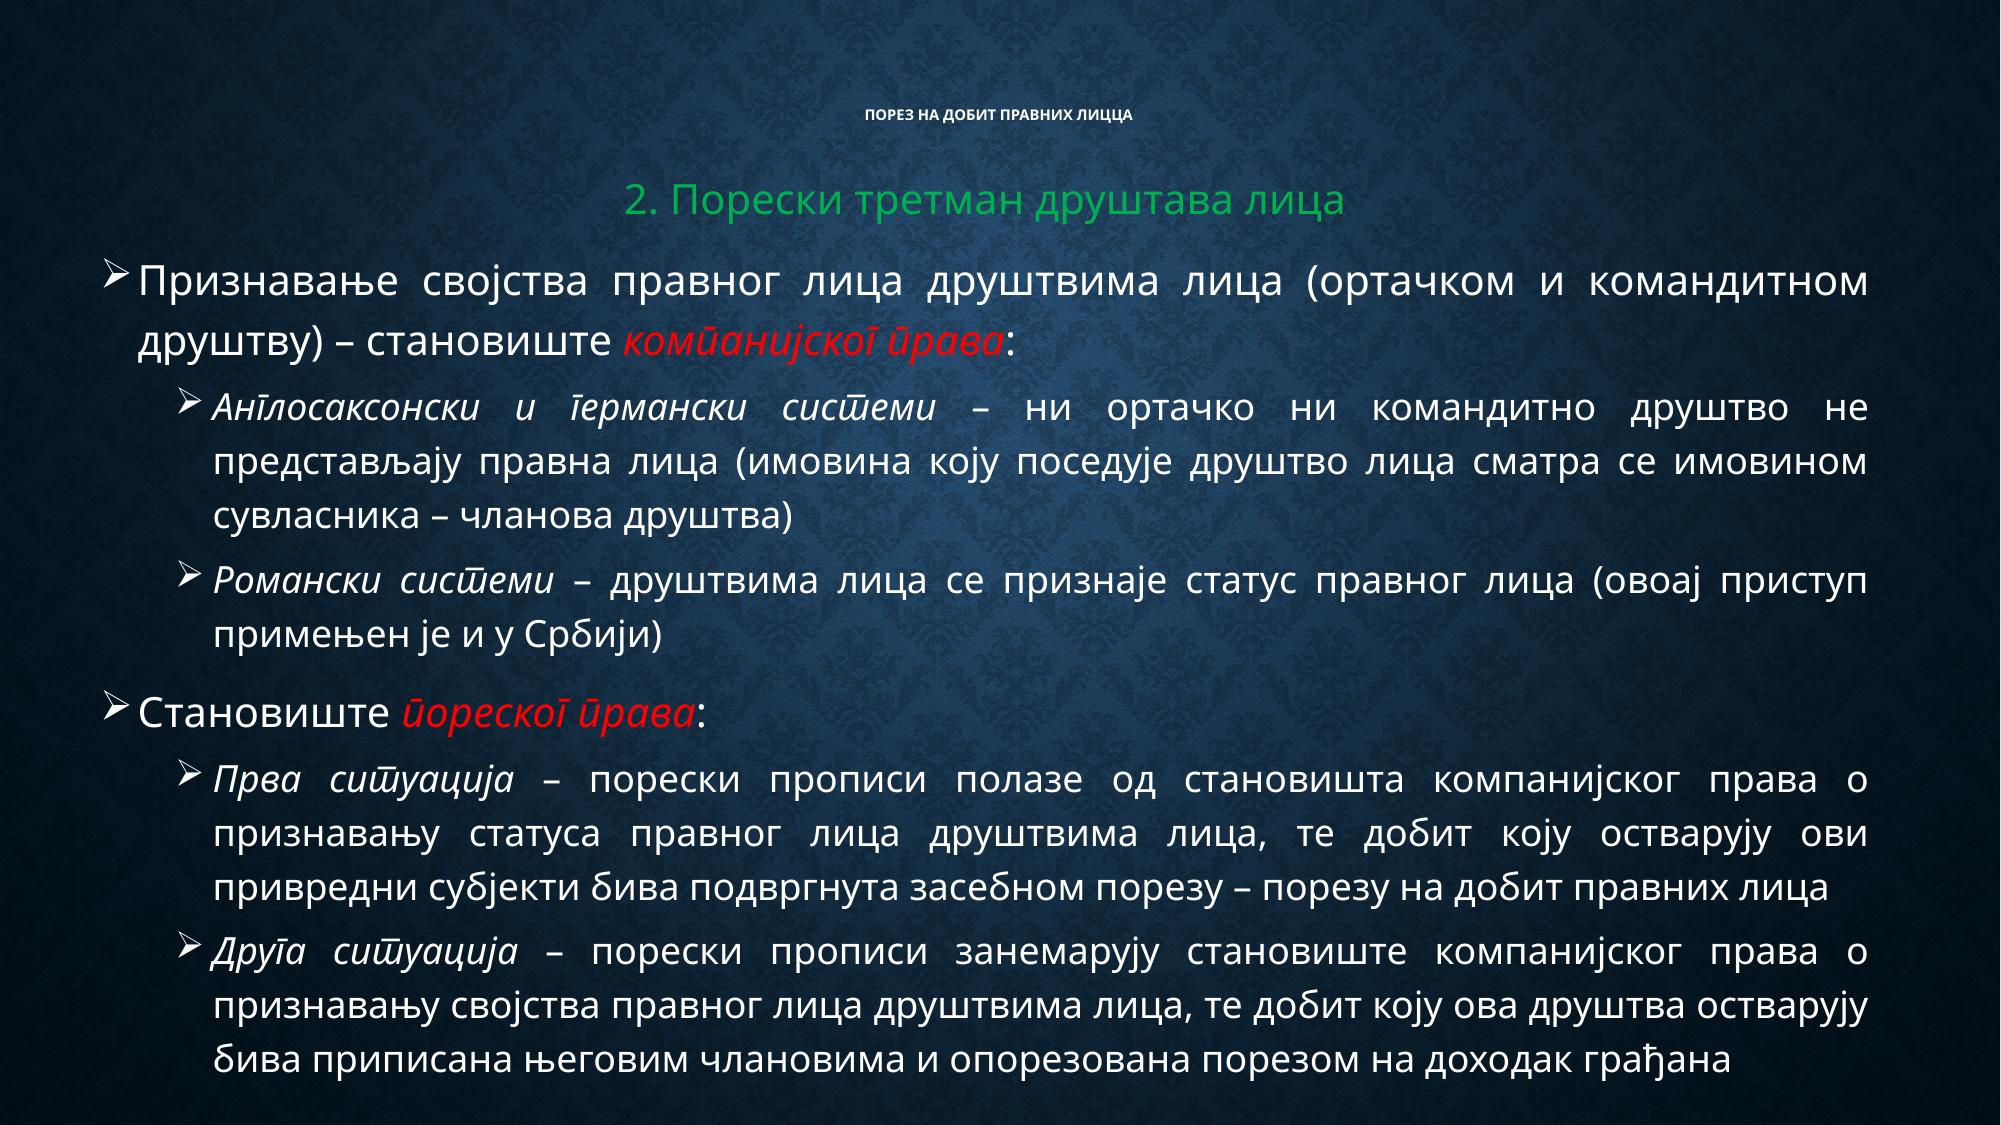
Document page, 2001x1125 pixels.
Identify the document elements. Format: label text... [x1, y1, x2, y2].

list 2. Порески третман друштава лица Признавање својства правног лица друштвима лица (ортачком и командитном друштву) – становиште компанијског права: Англосаксонски и германски системи – ни ортачко ни командитно друштво не представљају правна лица (имовина коју поседује друштво лица сматра се имовином сувласника – чланова друштва) Романски системи – друштвима лица се признаје статус правног лица (овоај приступ примењен је и у Србији) Становиште пореског права: Прва ситуација – порески прописи полазе од становишта компанијског права о признавању статуса правног лица друштвима лица, те добит коју остварују ови привредни субјекти бива подвргнута засебном порезу – порезу на добит правних лица Друга ситуација – порески прописи занемарују становиште компанијског права о признавању својства правног лица друштвима лица, те добит коју ова друштва остварују бива приписана његовим члановима и опорезована порезом на доходак грађана [85, 155, 1885, 1095]
title Порез на добит правних лицца [149, 99, 1849, 131]
